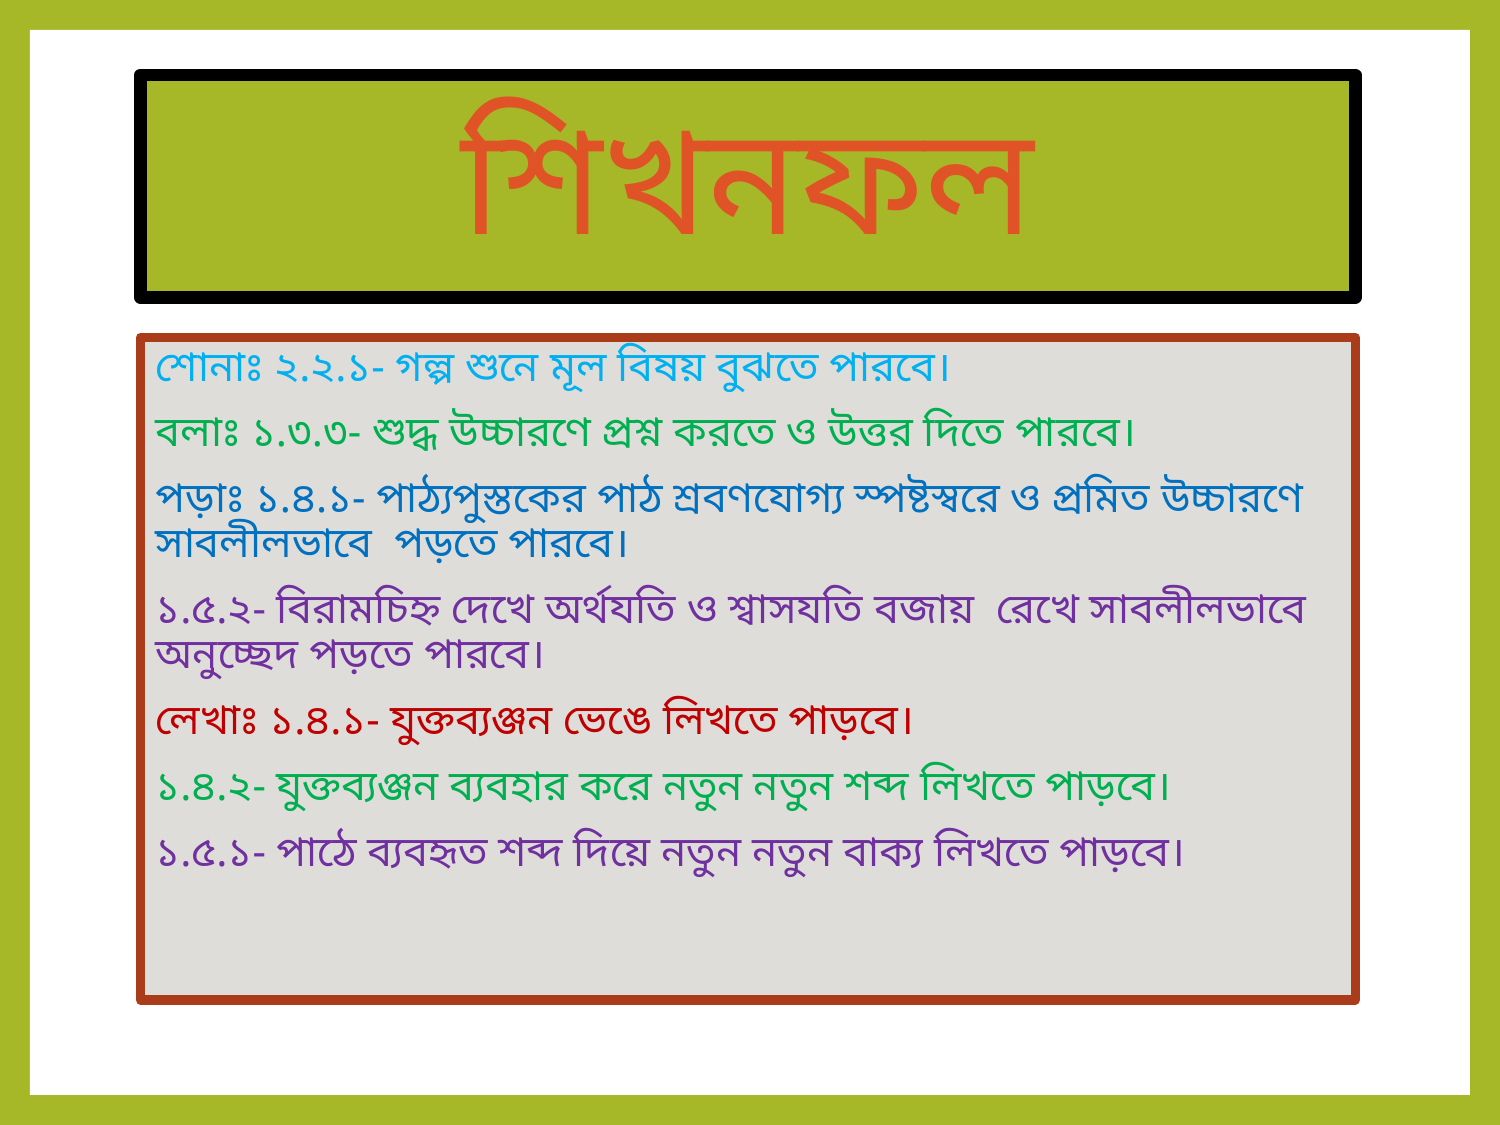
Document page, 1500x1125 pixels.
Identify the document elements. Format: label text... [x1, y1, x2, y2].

list শোনাঃ ২.২.১- গল্প শুনে মূল বিষয় বুঝতে পারবে। বলাঃ ১.৩.৩- শুদ্ধ উচ্চারণে প্রশ্ন করতে ও উত্তর দিতে পারবে। পড়াঃ ১.৪.১- পাঠ্যপুস্তকের পাঠ শ্রবণযোগ্য স্পষ্টস্বরে ও প্রমিত উচ্চারণে সাবলীলভাবে পড়তে পারবে। ১.৫.২- বিরামচিহ্ন দেখে অর্থযতি ও শ্বাসযতি বজায় রেখে সাবলীলভাবে অনুচ্ছেদ পড়তে পারবে। লেখাঃ ১.৪.১- যুক্তব্যঞ্জন ভেঙে লিখতে পাড়বে। ১.৪.২- যুক্তব্যঞ্জন ব্যবহার করে নতুন নতুন শব্দ লিখতে পাড়বে। ১.৫.১- পাঠে ব্যবহৃত শব্দ দিয়ে নতুন নতুন বাক্য লিখতে পাড়বে। [140, 337, 1356, 1000]
title শিখনফল [140, 75, 1356, 298]
